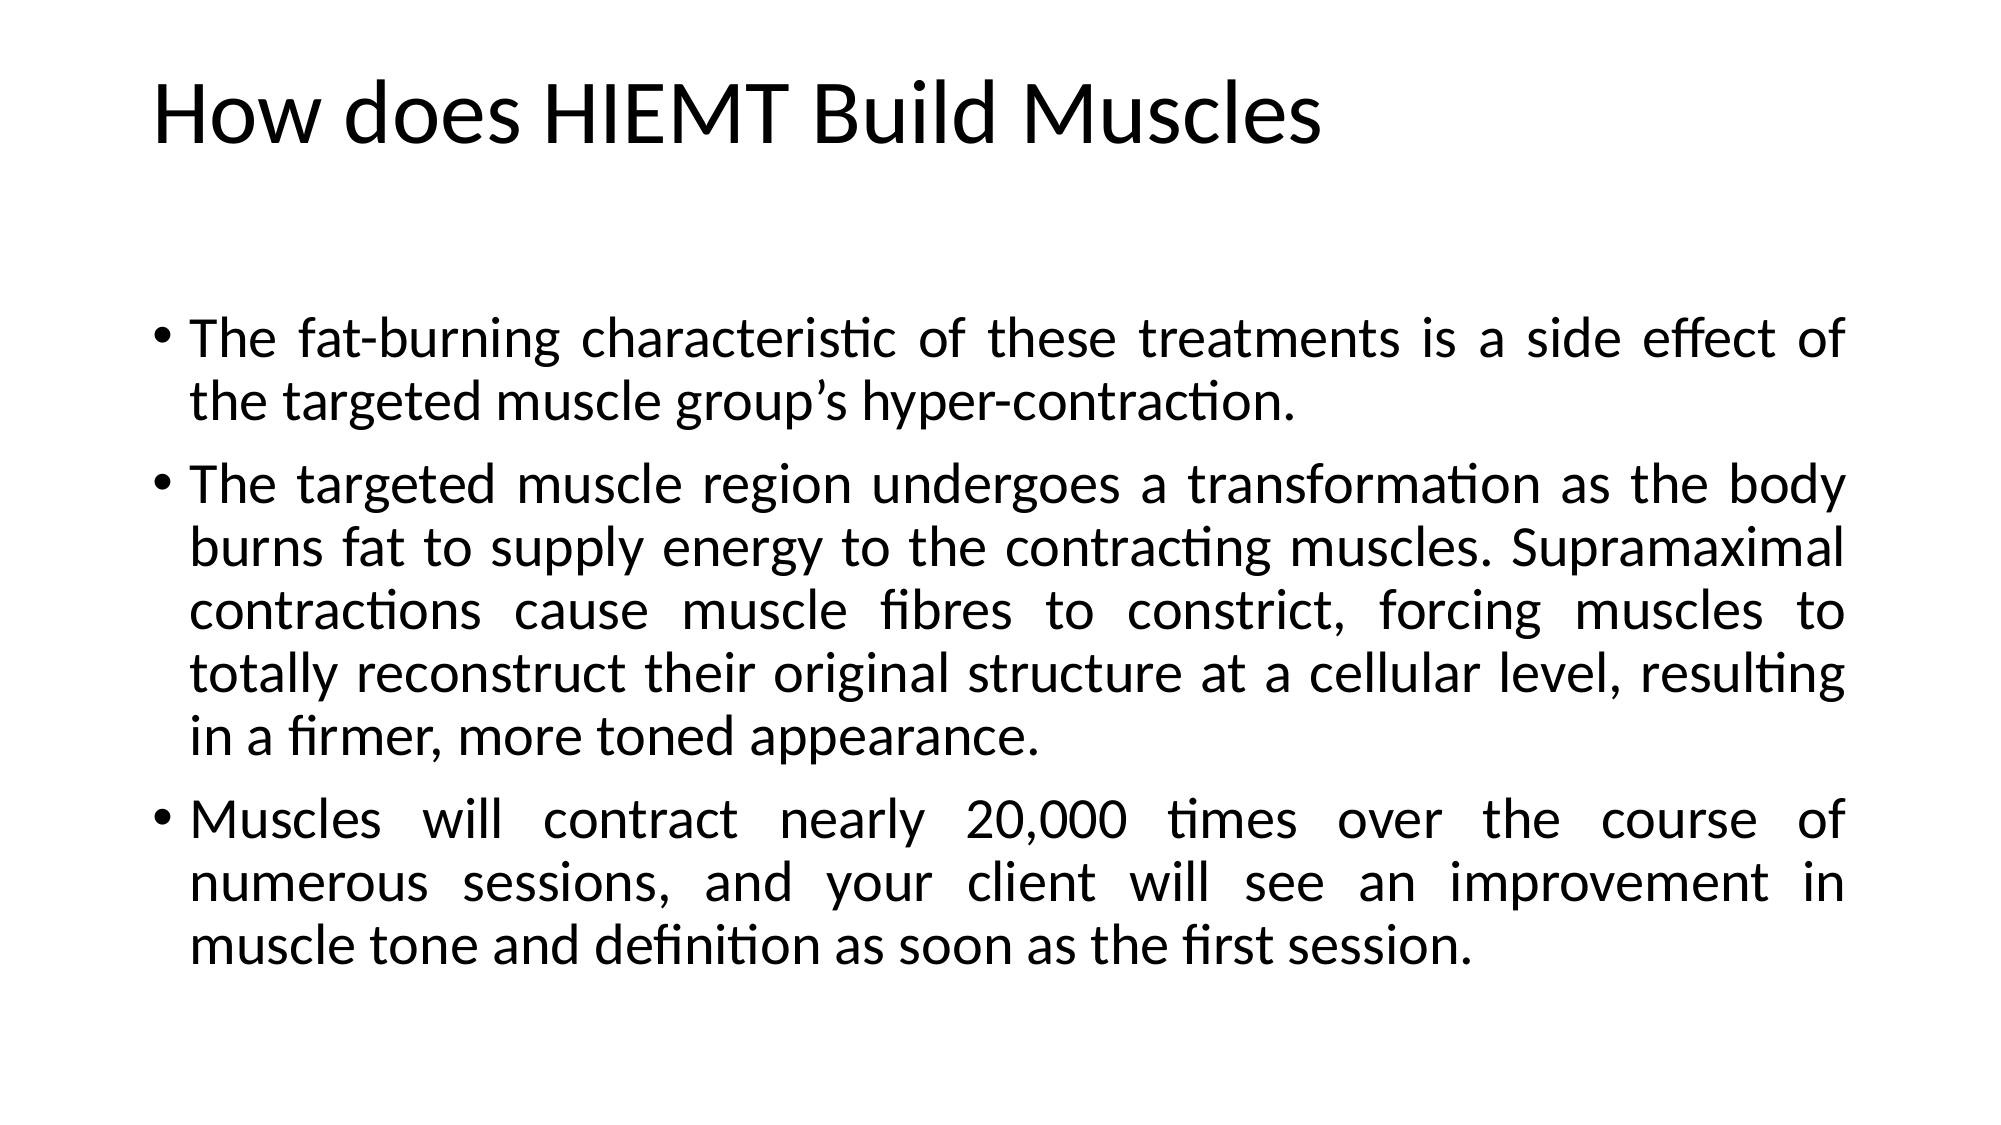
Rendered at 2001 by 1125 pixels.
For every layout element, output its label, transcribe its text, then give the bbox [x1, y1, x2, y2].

list The fat-burning characteristic of these treatments is a side effect of the targeted muscle group’s hyper-contraction. The targeted muscle region undergoes a transformation as the body burns fat to supply energy to the contracting muscles. Supramaximal contractions cause muscle fibres to constrict, forcing muscles to totally reconstruct their original structure at a cellular level, resulting in a firmer, more toned appearance. Muscles will contract nearly 20,000 times over the course of numerous sessions, and your client will see an improvement in muscle tone and definition as soon as the first session. [137, 299, 1863, 1014]
title How does HIEMT Build Muscles [137, 59, 1863, 278]
